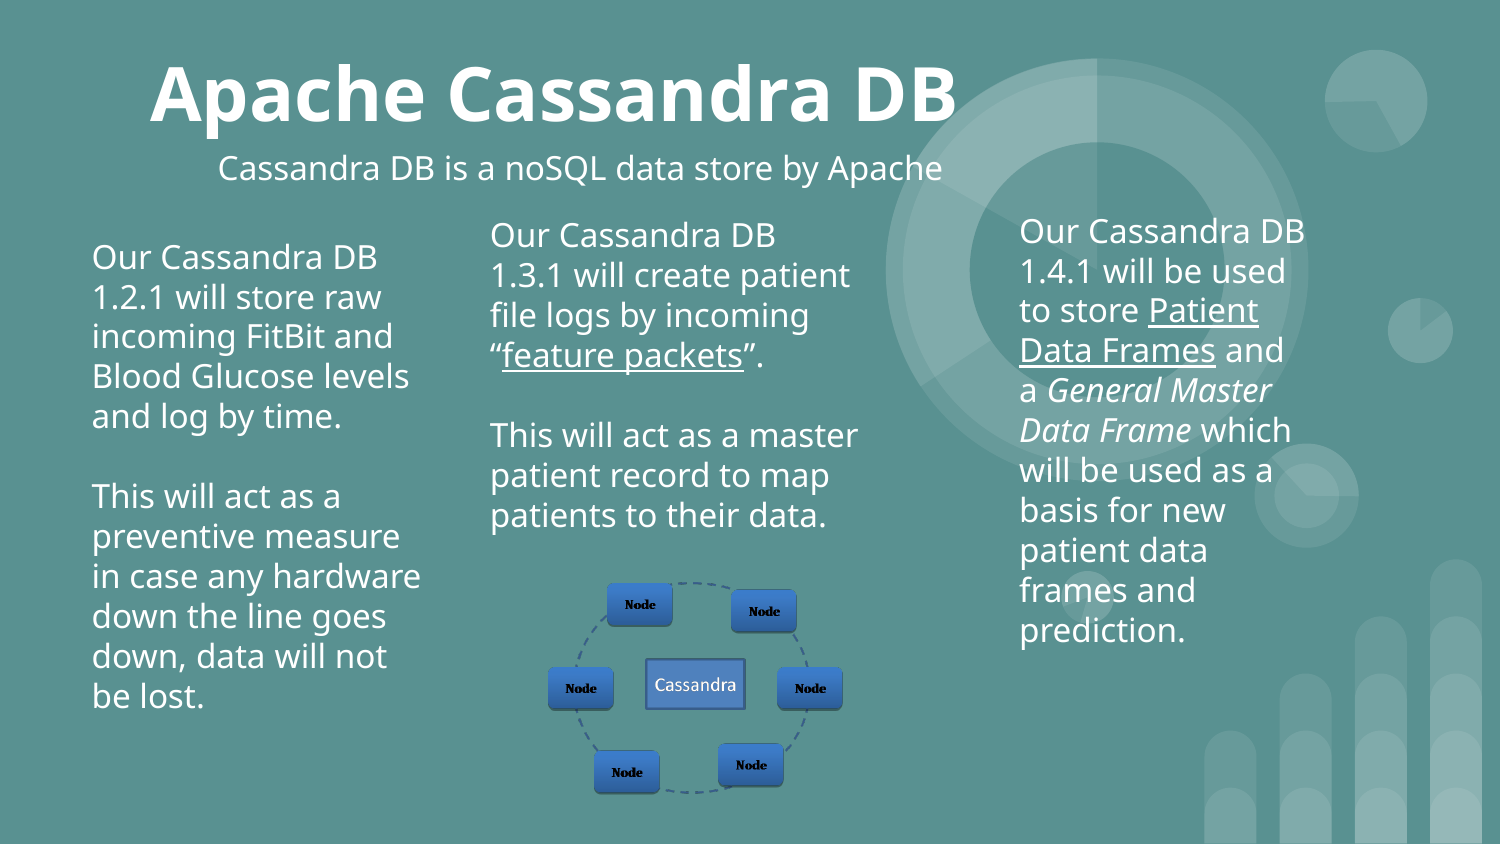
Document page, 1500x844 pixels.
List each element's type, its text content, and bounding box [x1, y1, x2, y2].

title Apache Cassandra DB [135, 50, 1419, 132]
subtitle Our Cassandra DB 1.2.1 will store raw incoming FitBit and Blood Glucose levels and log by time. This will act as a preventive measure in case any hardware down the line goes down, data will not be lost. [76, 220, 440, 769]
subtitle Our Cassandra DB 1.3.1 will create patient file logs by incoming “feature packets”. This will act as a master patient record to map patients to their data. [474, 200, 880, 671]
subtitle Our Cassandra DB 1.4.1 will be used to store Patient Data Frames and a General Master Data Frame which will be used as a basis for new patient data frames and prediction. [1004, 194, 1325, 795]
picture [547, 581, 843, 795]
text_box Cassandra DB is a noSQL data store by Apache [104, 131, 1058, 200]
